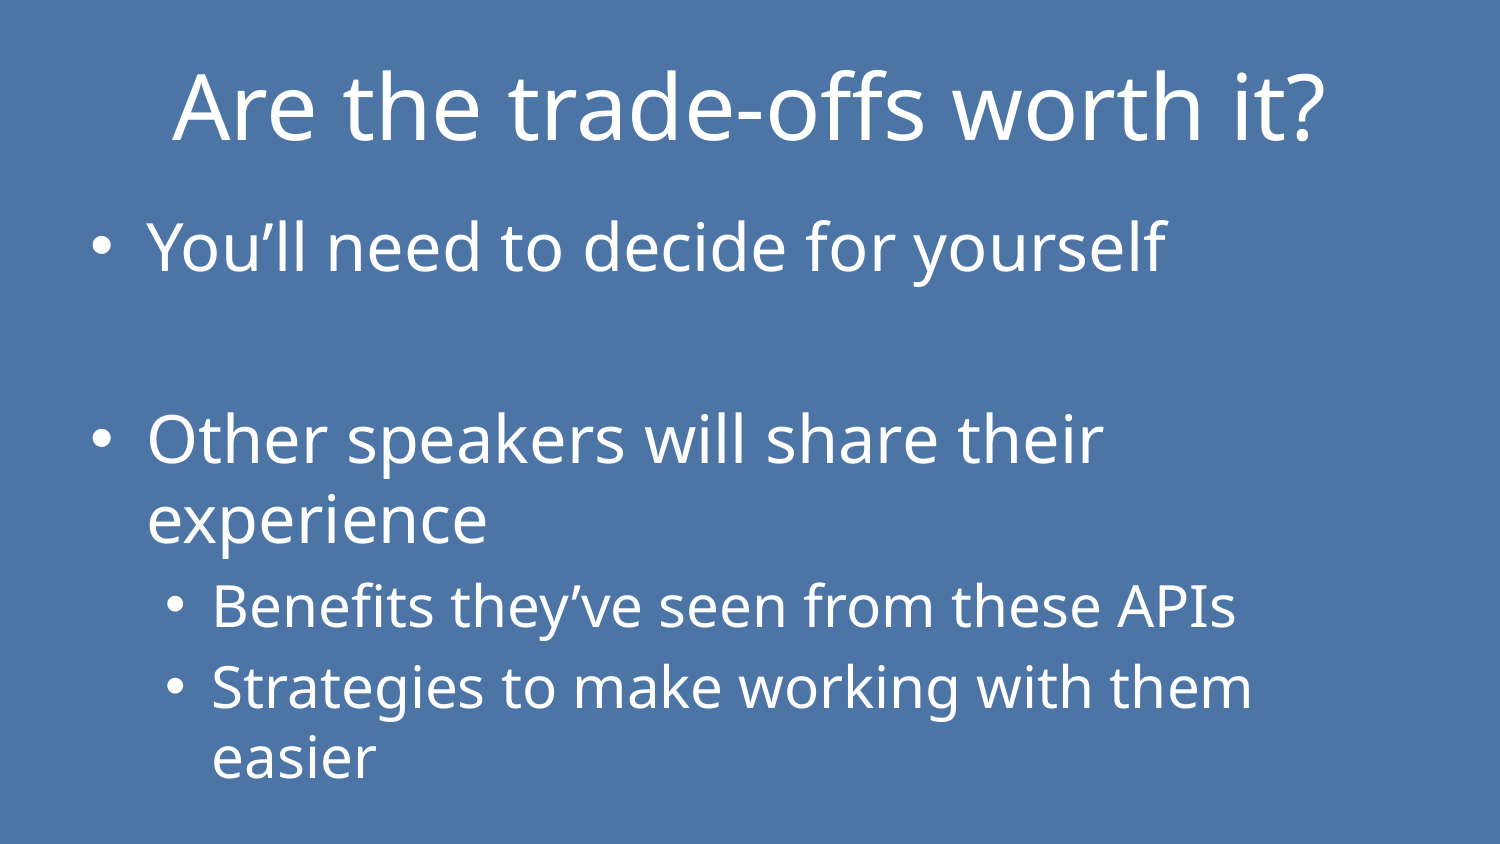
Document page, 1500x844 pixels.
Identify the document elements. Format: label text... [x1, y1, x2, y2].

list You’ll need to decide for yourself Other speakers will share their experience Benefits they’ve seen from these APIs Strategies to make working with them easier [75, 196, 1425, 754]
title Are the trade-offs worth it? [75, 33, 1425, 175]
